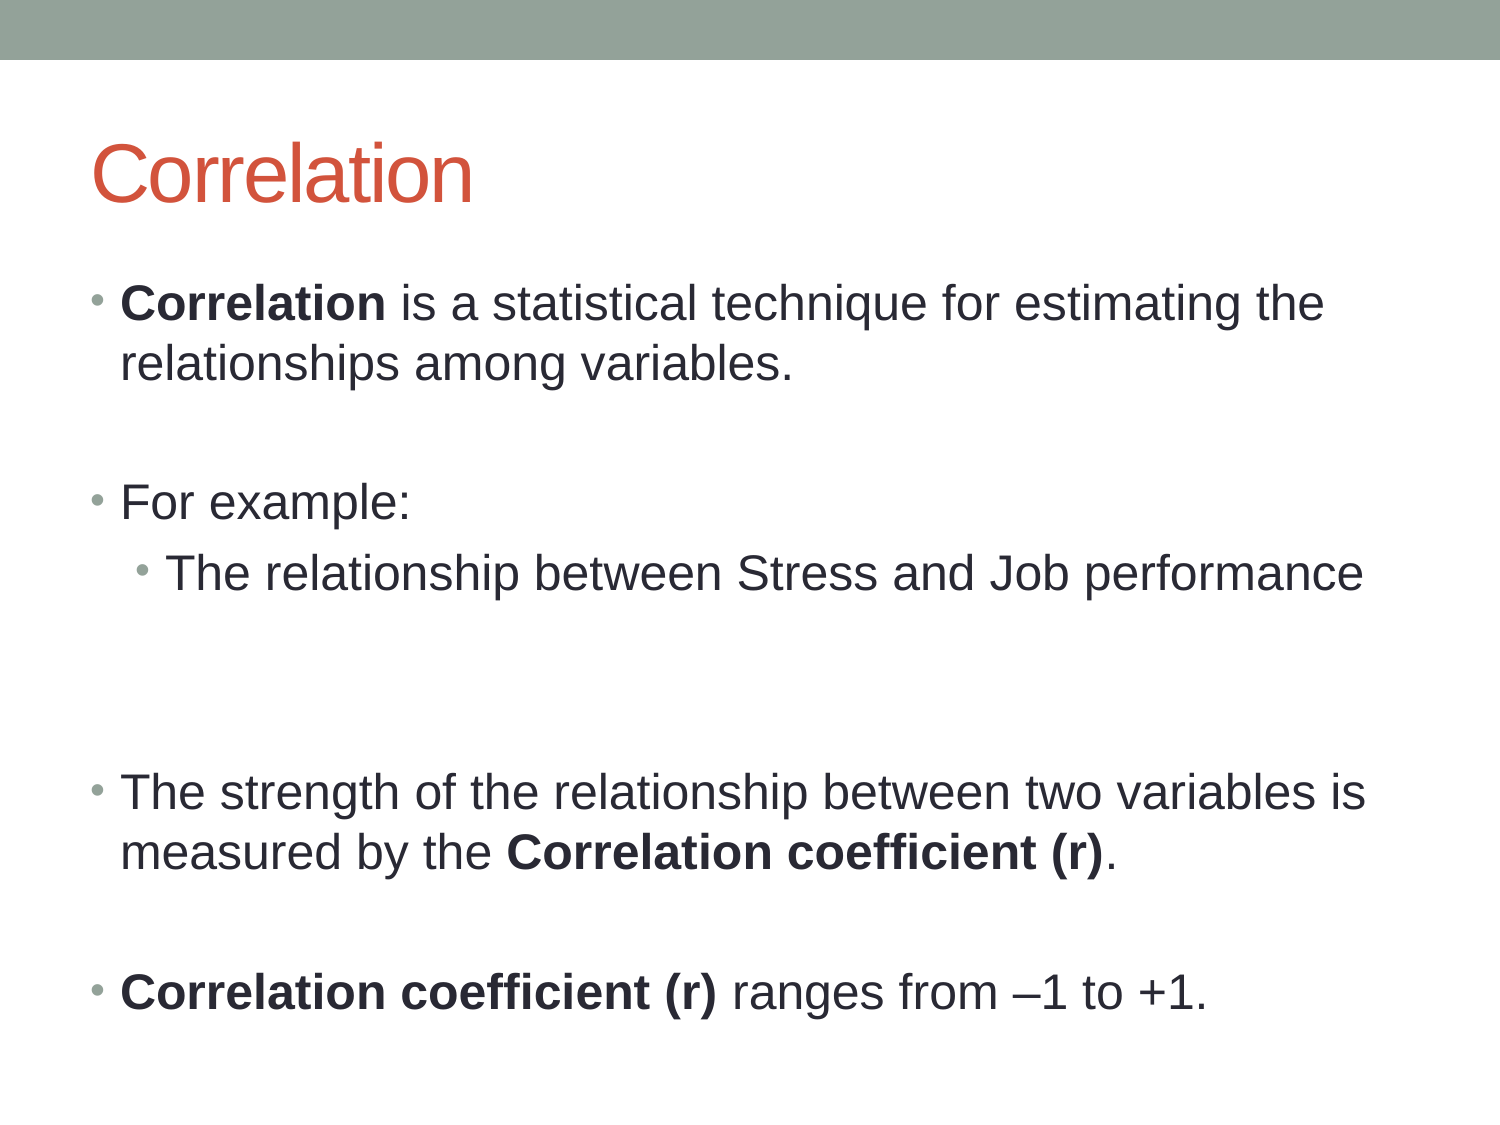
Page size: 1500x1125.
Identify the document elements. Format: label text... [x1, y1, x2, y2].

list Correlation is a statistical technique for estimating the relationships among variables. For example: The relationship between Stress and Job performance The strength of the relationship between two variables is measured by the Correlation coefficient (r). Correlation coefficient (r) ranges from –1 to +1. [75, 262, 1425, 1063]
title Correlation [75, 87, 1425, 250]
